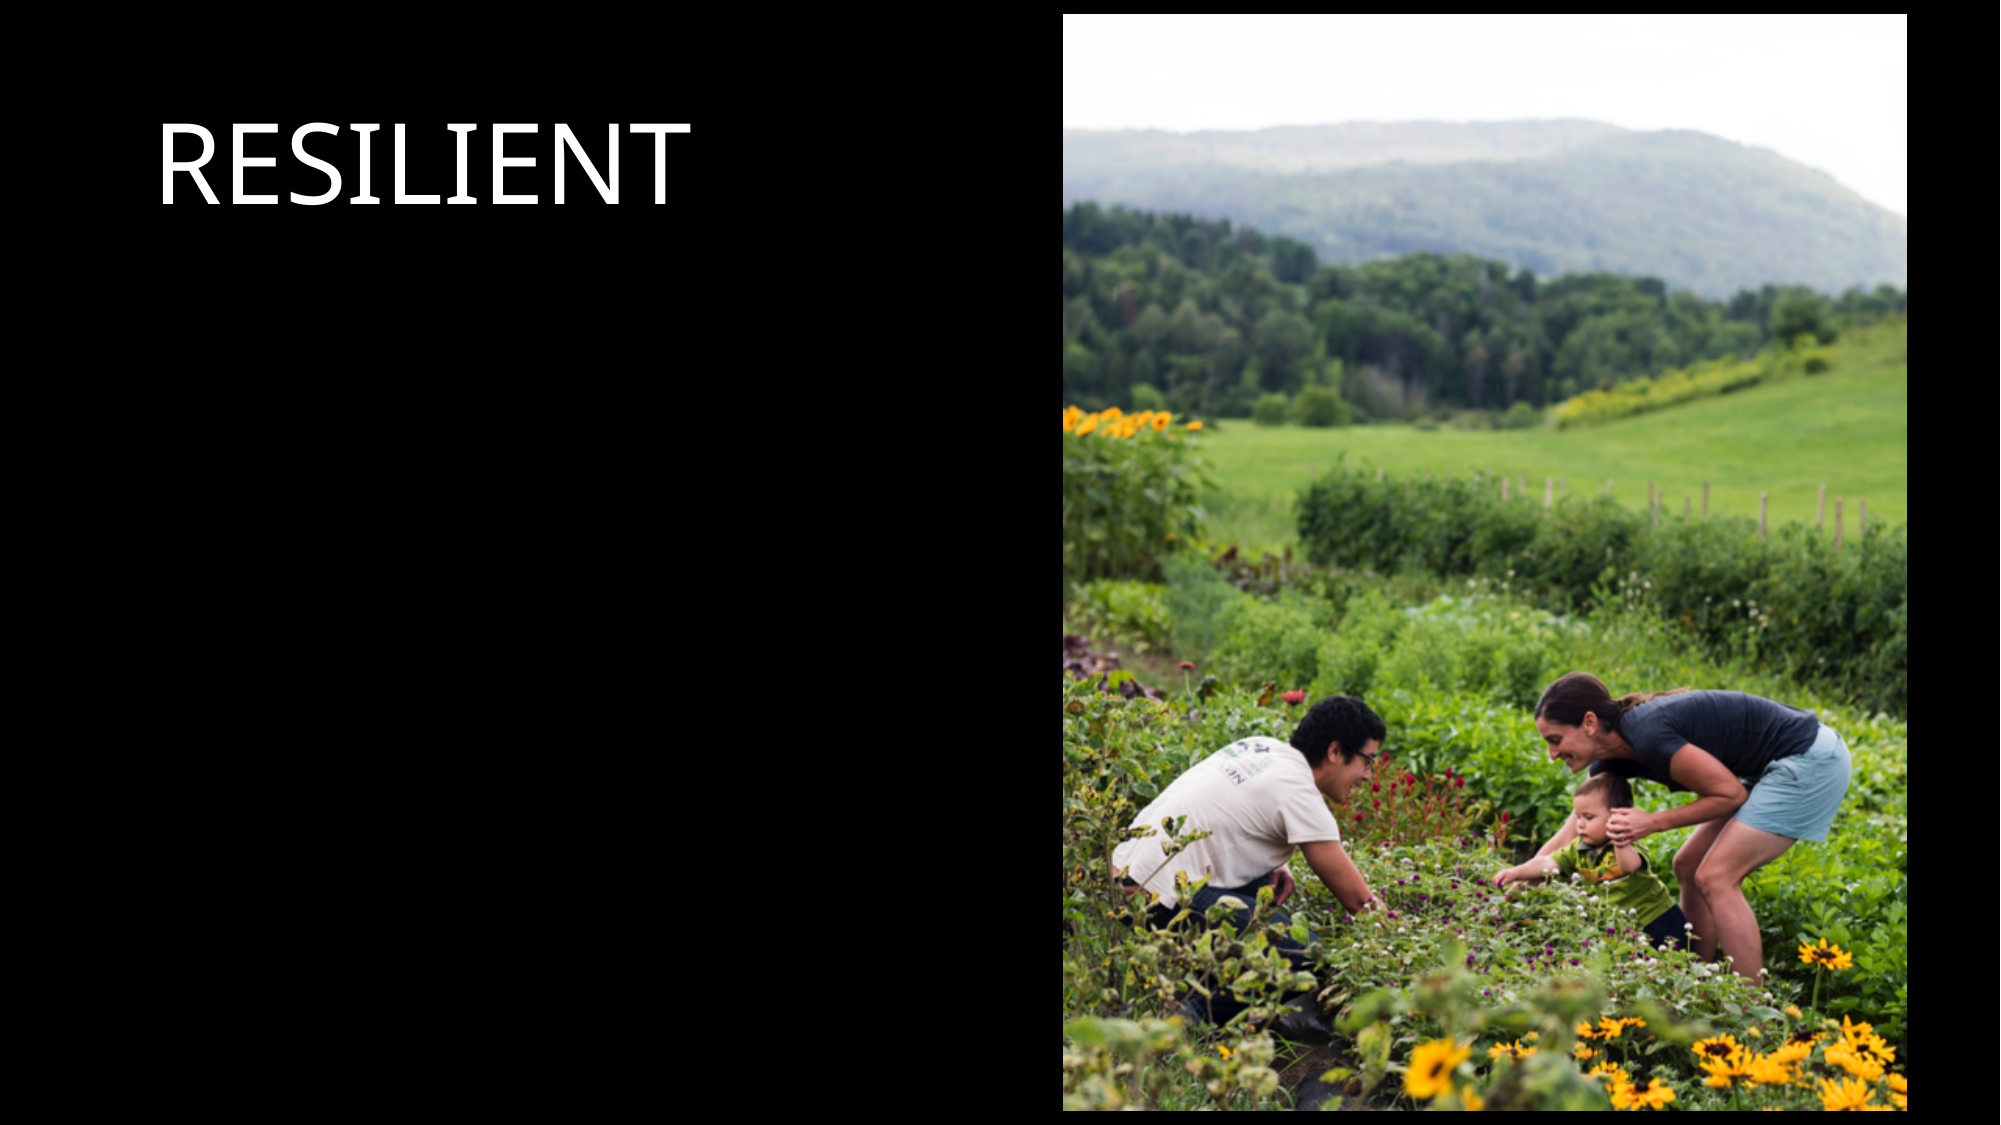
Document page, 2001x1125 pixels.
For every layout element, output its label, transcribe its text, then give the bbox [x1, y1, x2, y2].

title RESILIENT [137, 59, 1053, 278]
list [1053, 14, 1908, 1111]
